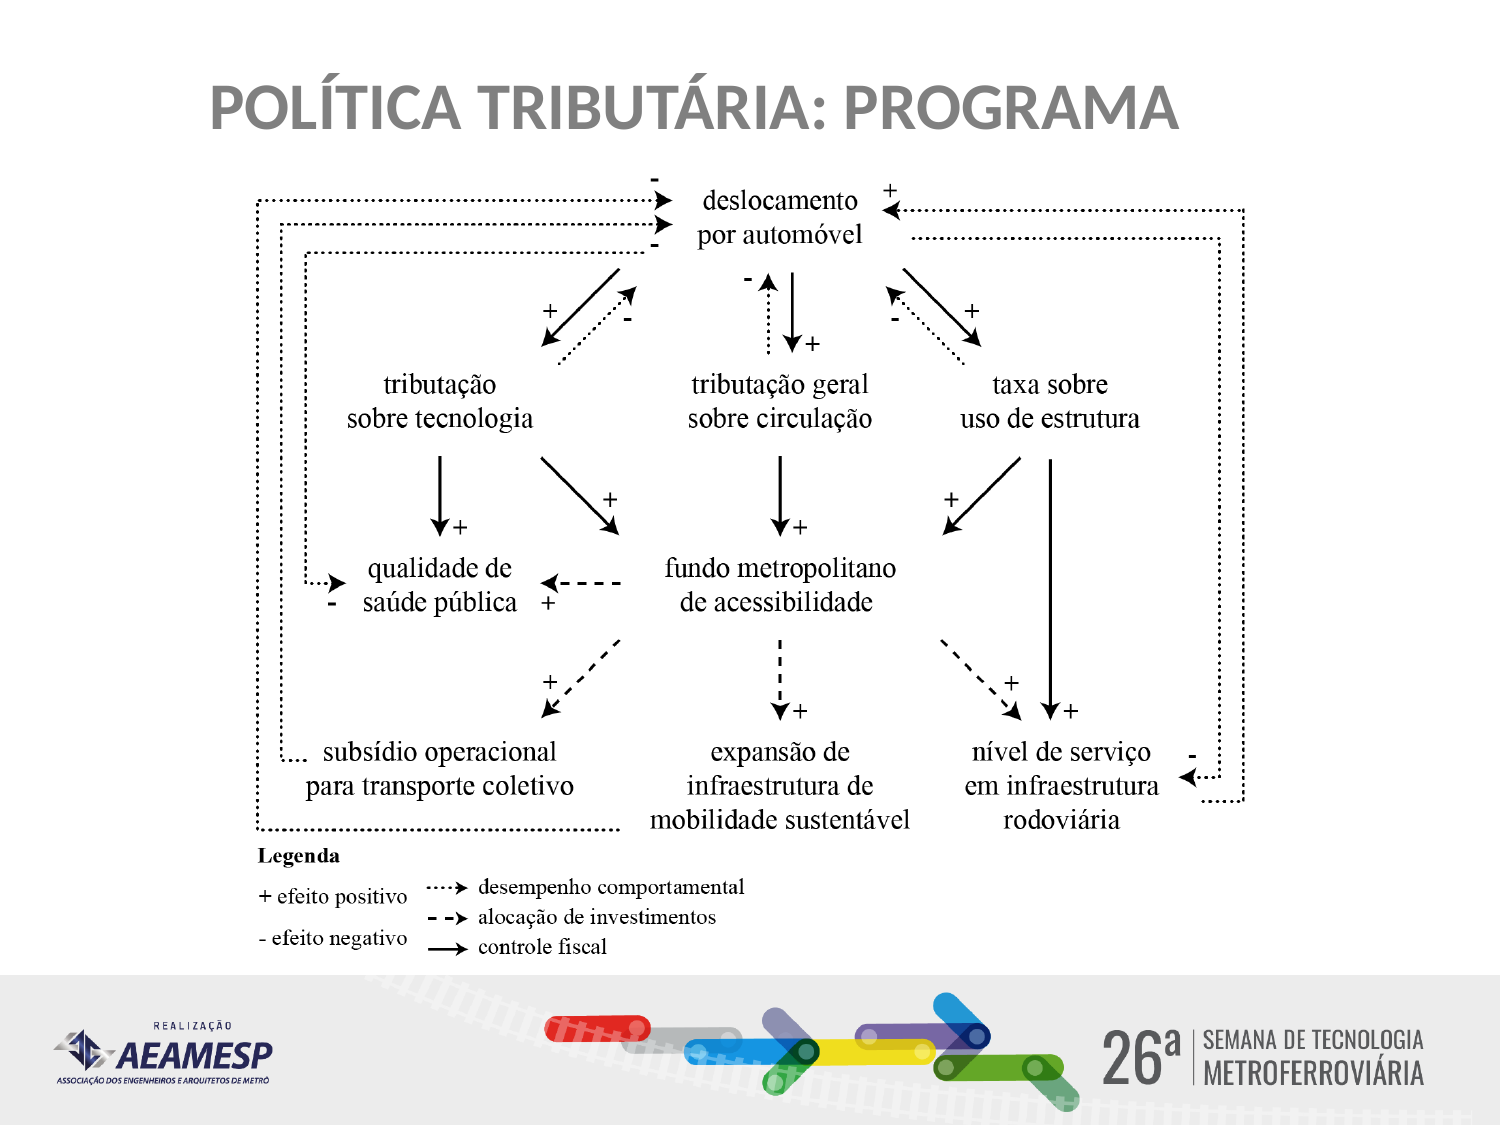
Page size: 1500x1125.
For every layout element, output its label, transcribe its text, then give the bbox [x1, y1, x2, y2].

picture [255, 164, 1245, 961]
text_box POLÍTICA TRIBUTÁRIA: PROGRAMA [115, 55, 1276, 150]
picture [0, 975, 1500, 1125]
